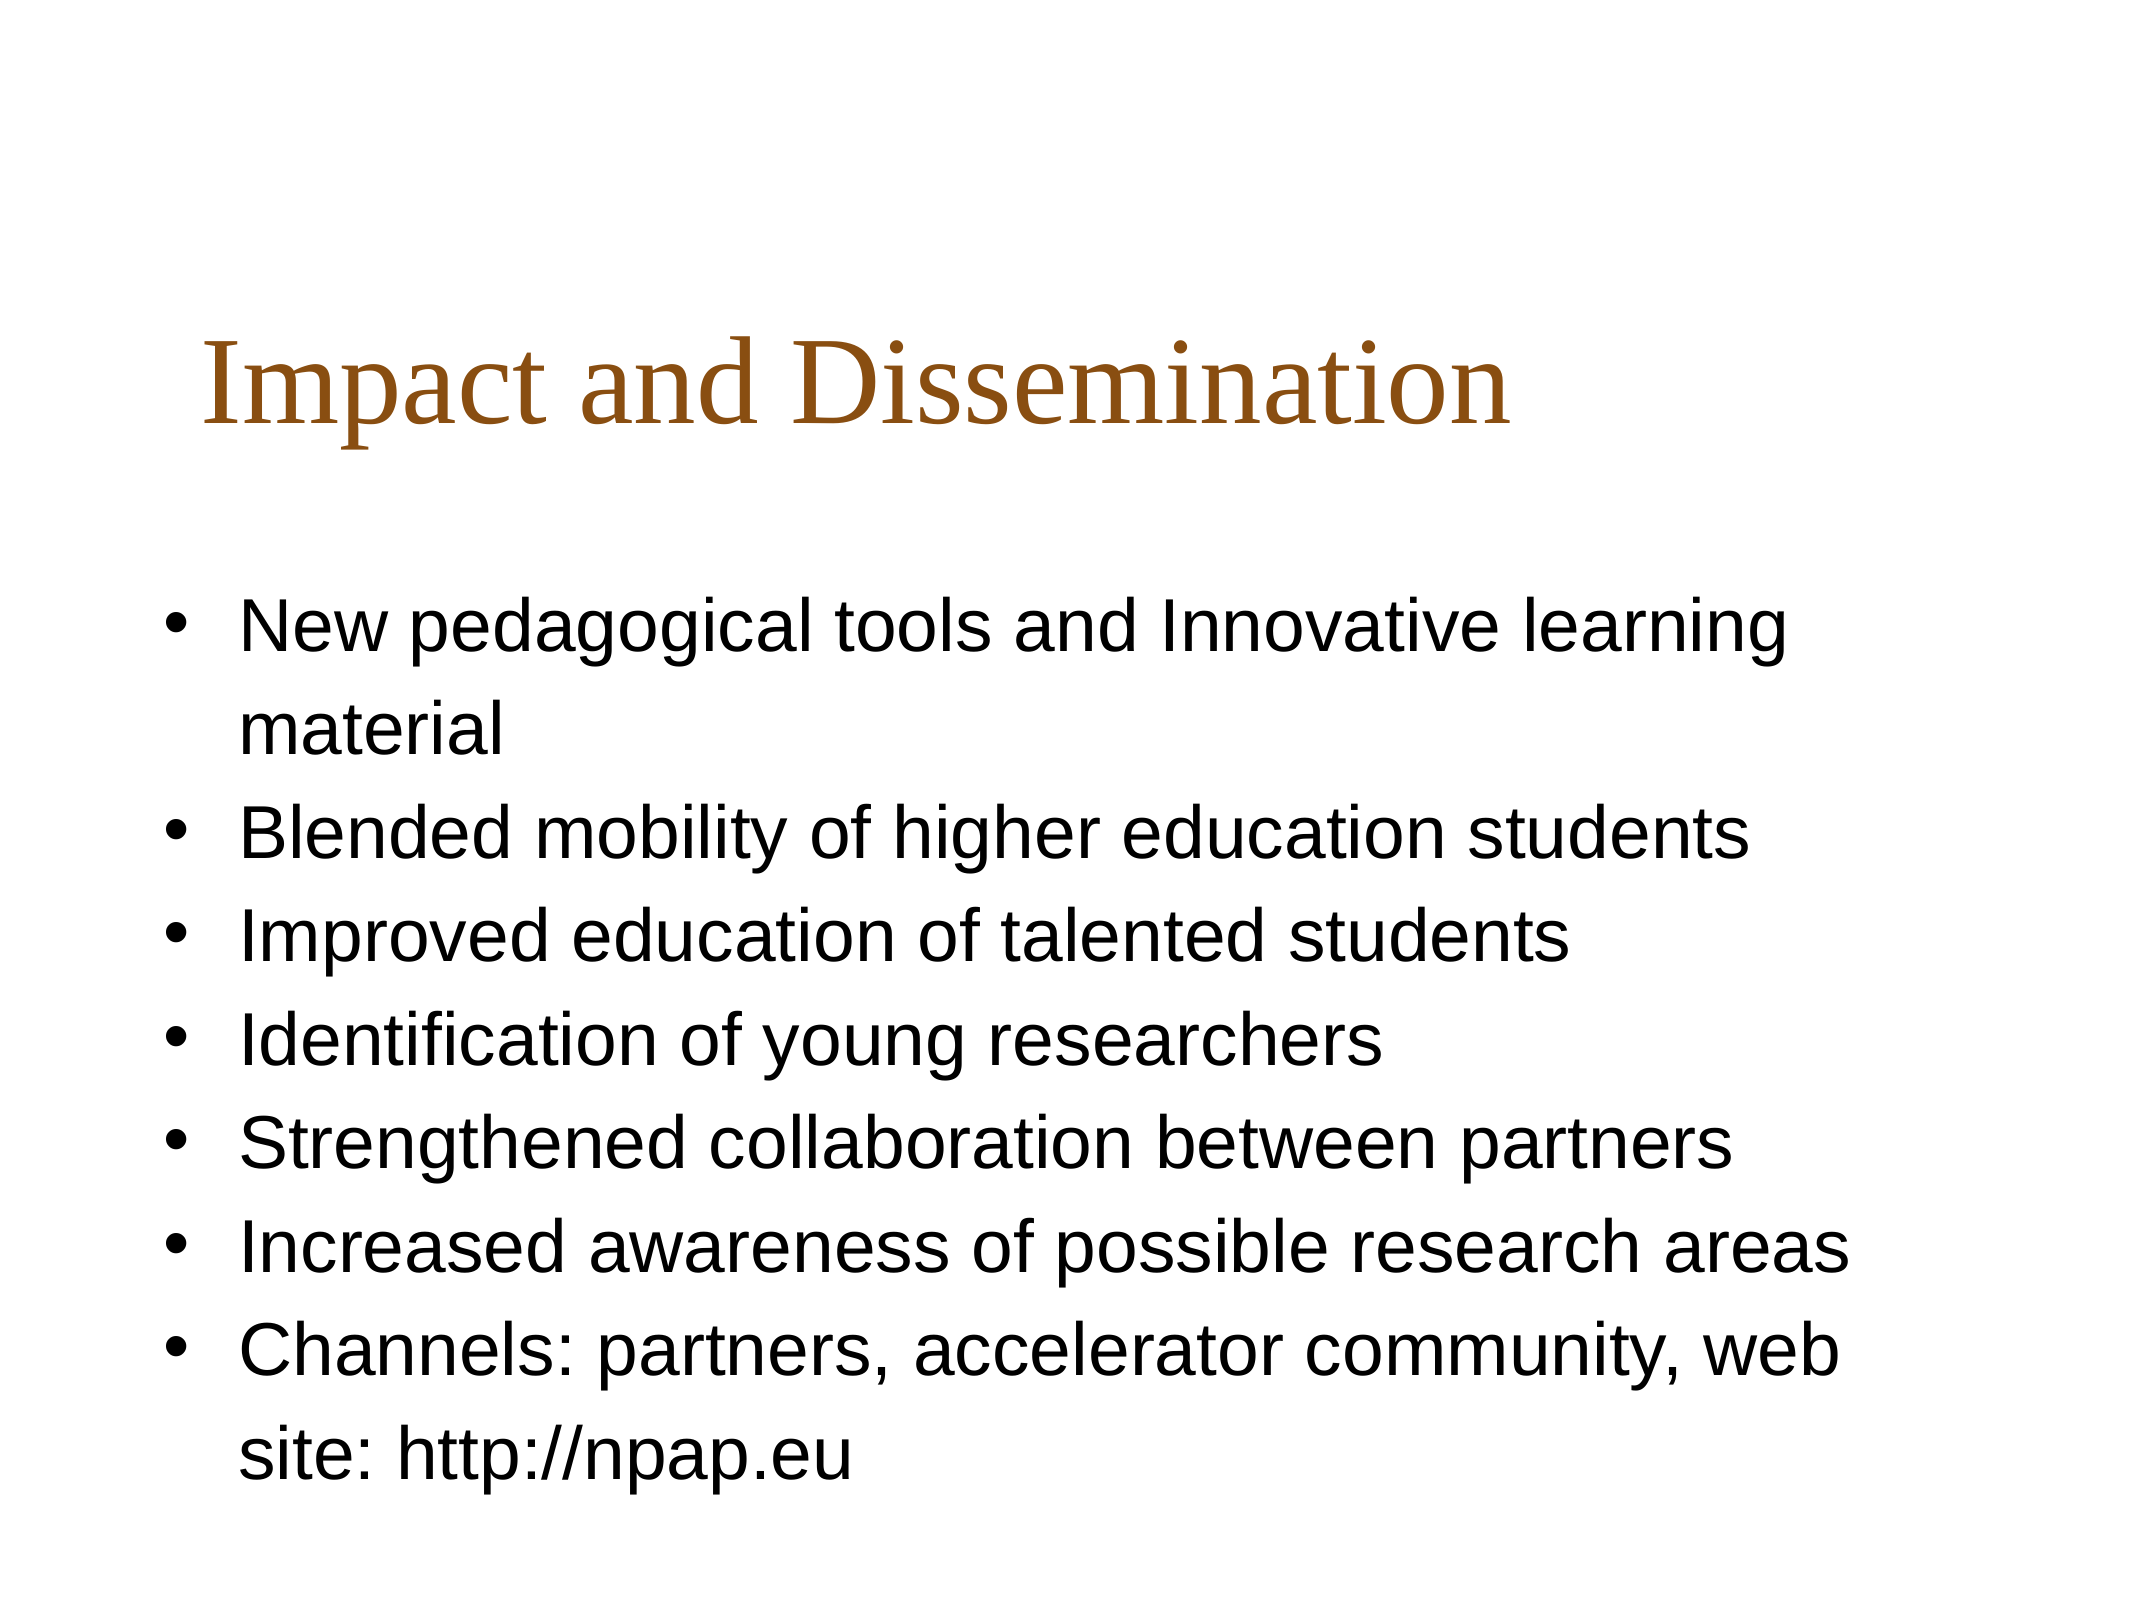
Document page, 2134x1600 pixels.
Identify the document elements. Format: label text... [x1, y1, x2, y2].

title Impact and Dissemination [192, 132, 1899, 508]
list New pedagogical tools and Innovative learning material Blended mobility of higher education students Improved education of talented students Identification of young researchers Strengthened collaboration between partners Increased awareness of possible research areas Channels: partners, accelerator community, web site: http://npap.eu [154, 554, 2008, 1532]
